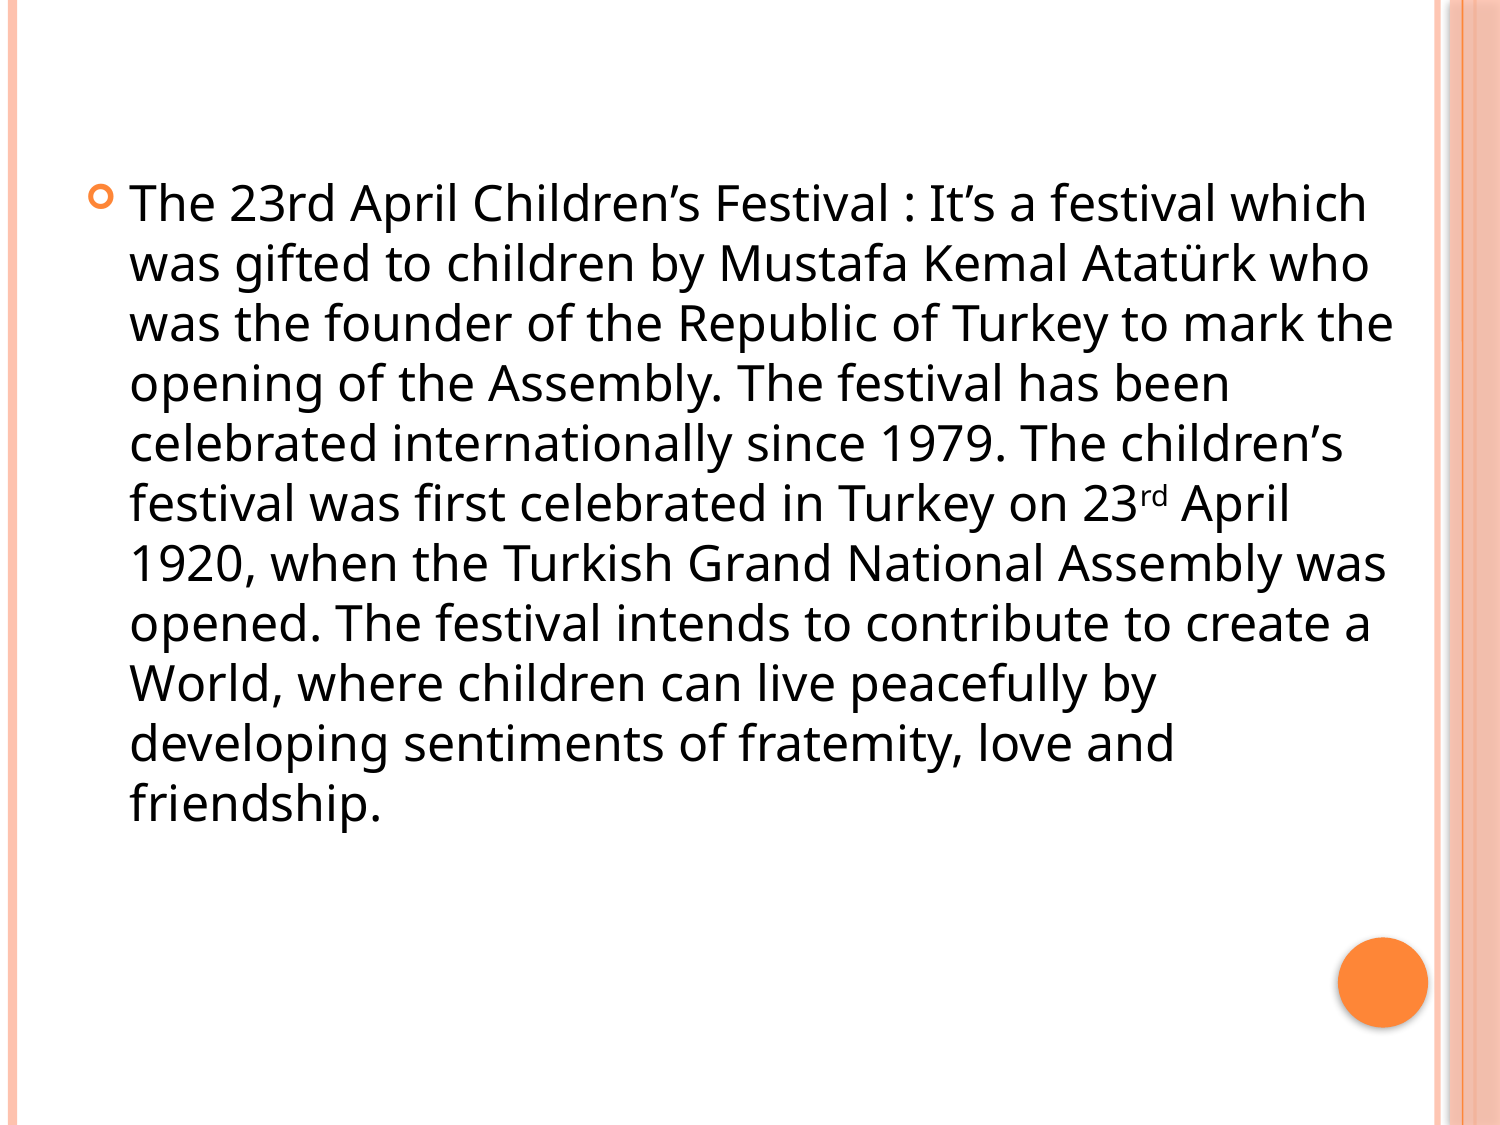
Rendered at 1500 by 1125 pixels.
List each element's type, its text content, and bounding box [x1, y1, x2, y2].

list The 23rd April Children’s Festival : It’s a festival which was gifted to children by Mustafa Kemal Atatürk who was the founder of the Republic of Turkey to mark the opening of the Assembly. The festival has been celebrated internationally since 1979. The children’s festival was first celebrated in Turkey on 23rd April 1920, when the Turkish Grand National Assembly was opened. The festival intends to contribute to create a World, where children can live peacefully by developing sentiments of fratemity, love and friendship. [70, 163, 1421, 907]
